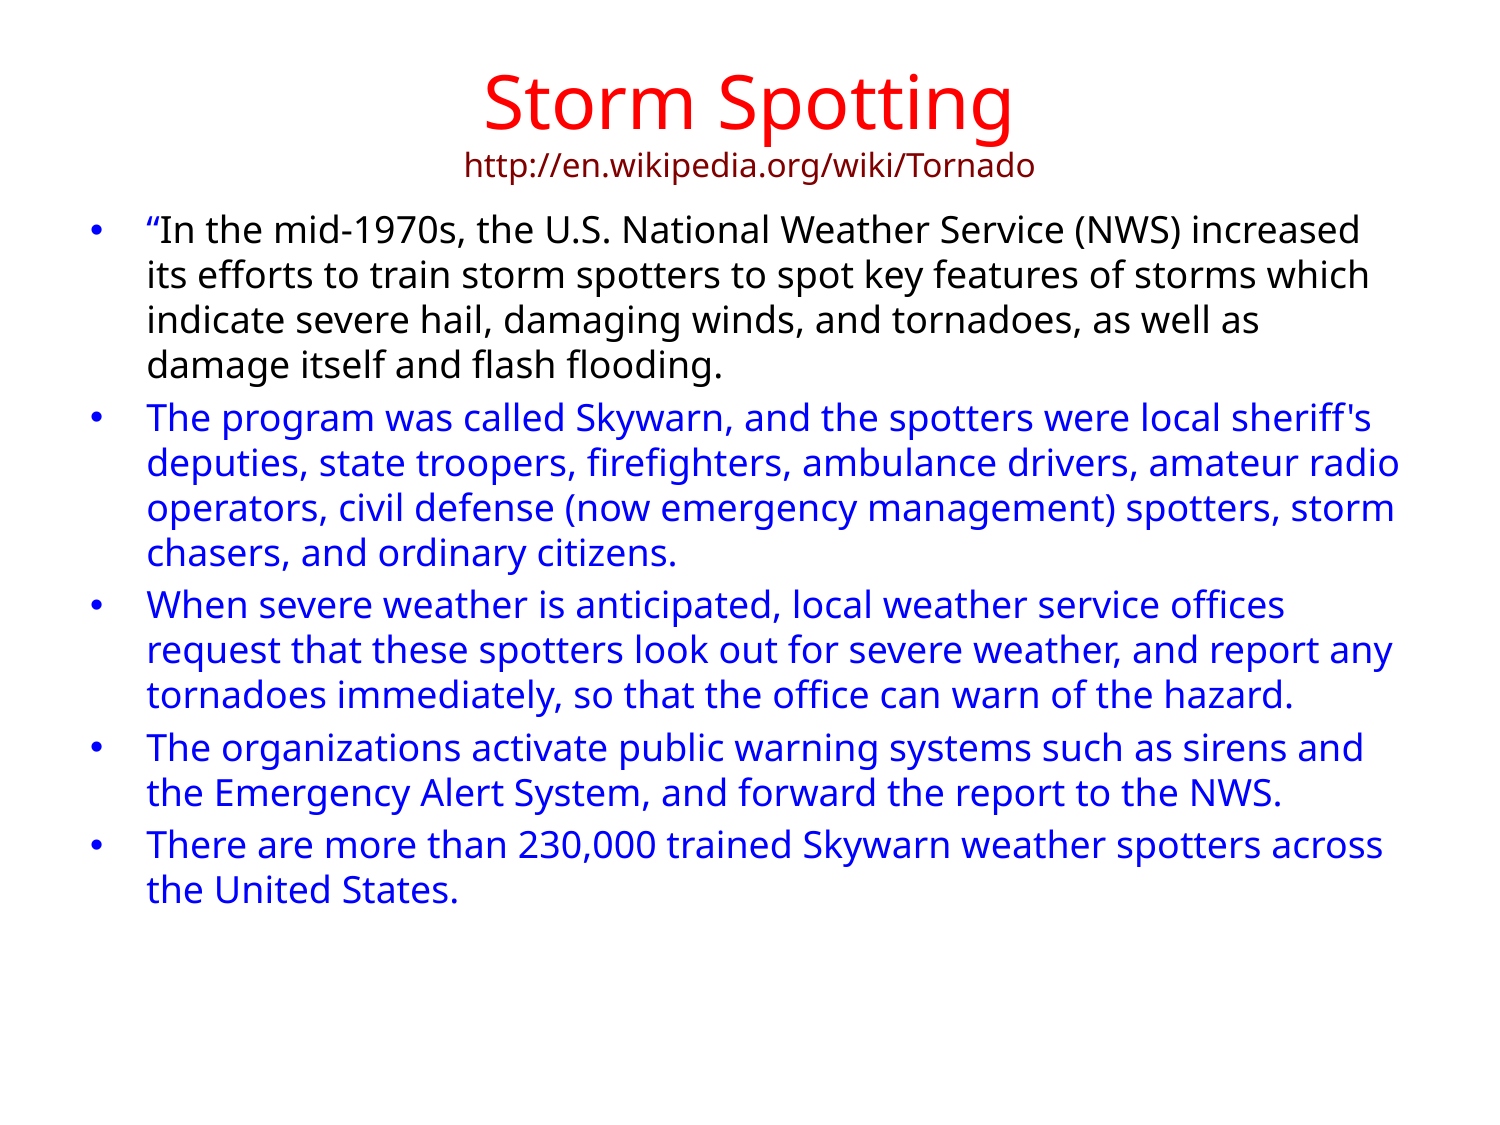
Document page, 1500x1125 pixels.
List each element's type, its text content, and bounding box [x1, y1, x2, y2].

list “In the mid-1970s, the U.S. National Weather Service (NWS) increased its efforts to train storm spotters to spot key features of storms which indicate severe hail, damaging winds, and tornadoes, as well as damage itself and flash flooding. The program was called Skywarn, and the spotters were local sheriff's deputies, state troopers, firefighters, ambulance drivers, amateur radio operators, civil defense (now emergency management) spotters, storm chasers, and ordinary citizens. When severe weather is anticipated, local weather service offices request that these spotters look out for severe weather, and report any tornadoes immediately, so that the office can warn of the hazard. The organizations activate public warning systems such as sirens and the Emergency Alert System, and forward the report to the NWS. There are more than 230,000 trained Skywarn weather spotters across the United States. [75, 199, 1425, 942]
title Storm Spotting http://en.wikipedia.org/wiki/Tornado [75, 25, 1425, 199]
